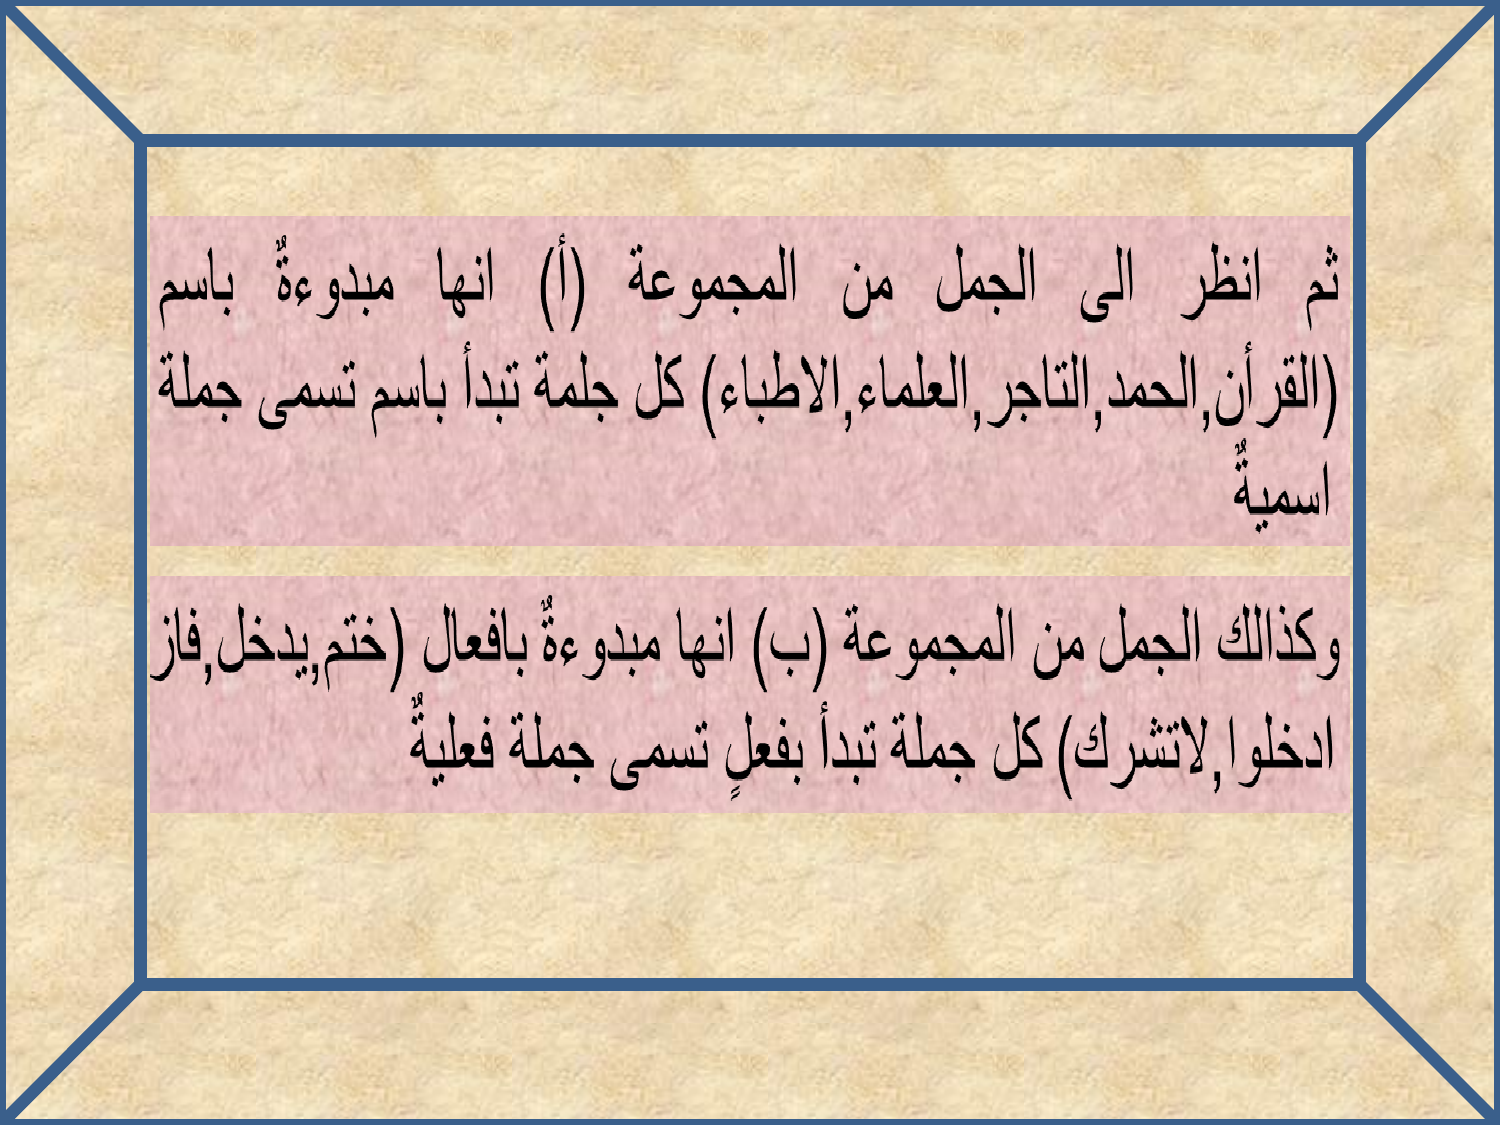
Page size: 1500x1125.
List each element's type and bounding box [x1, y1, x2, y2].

picture [149, 199, 1351, 546]
text_box [0, 0, 1500, 1125]
picture [149, 559, 1351, 813]
